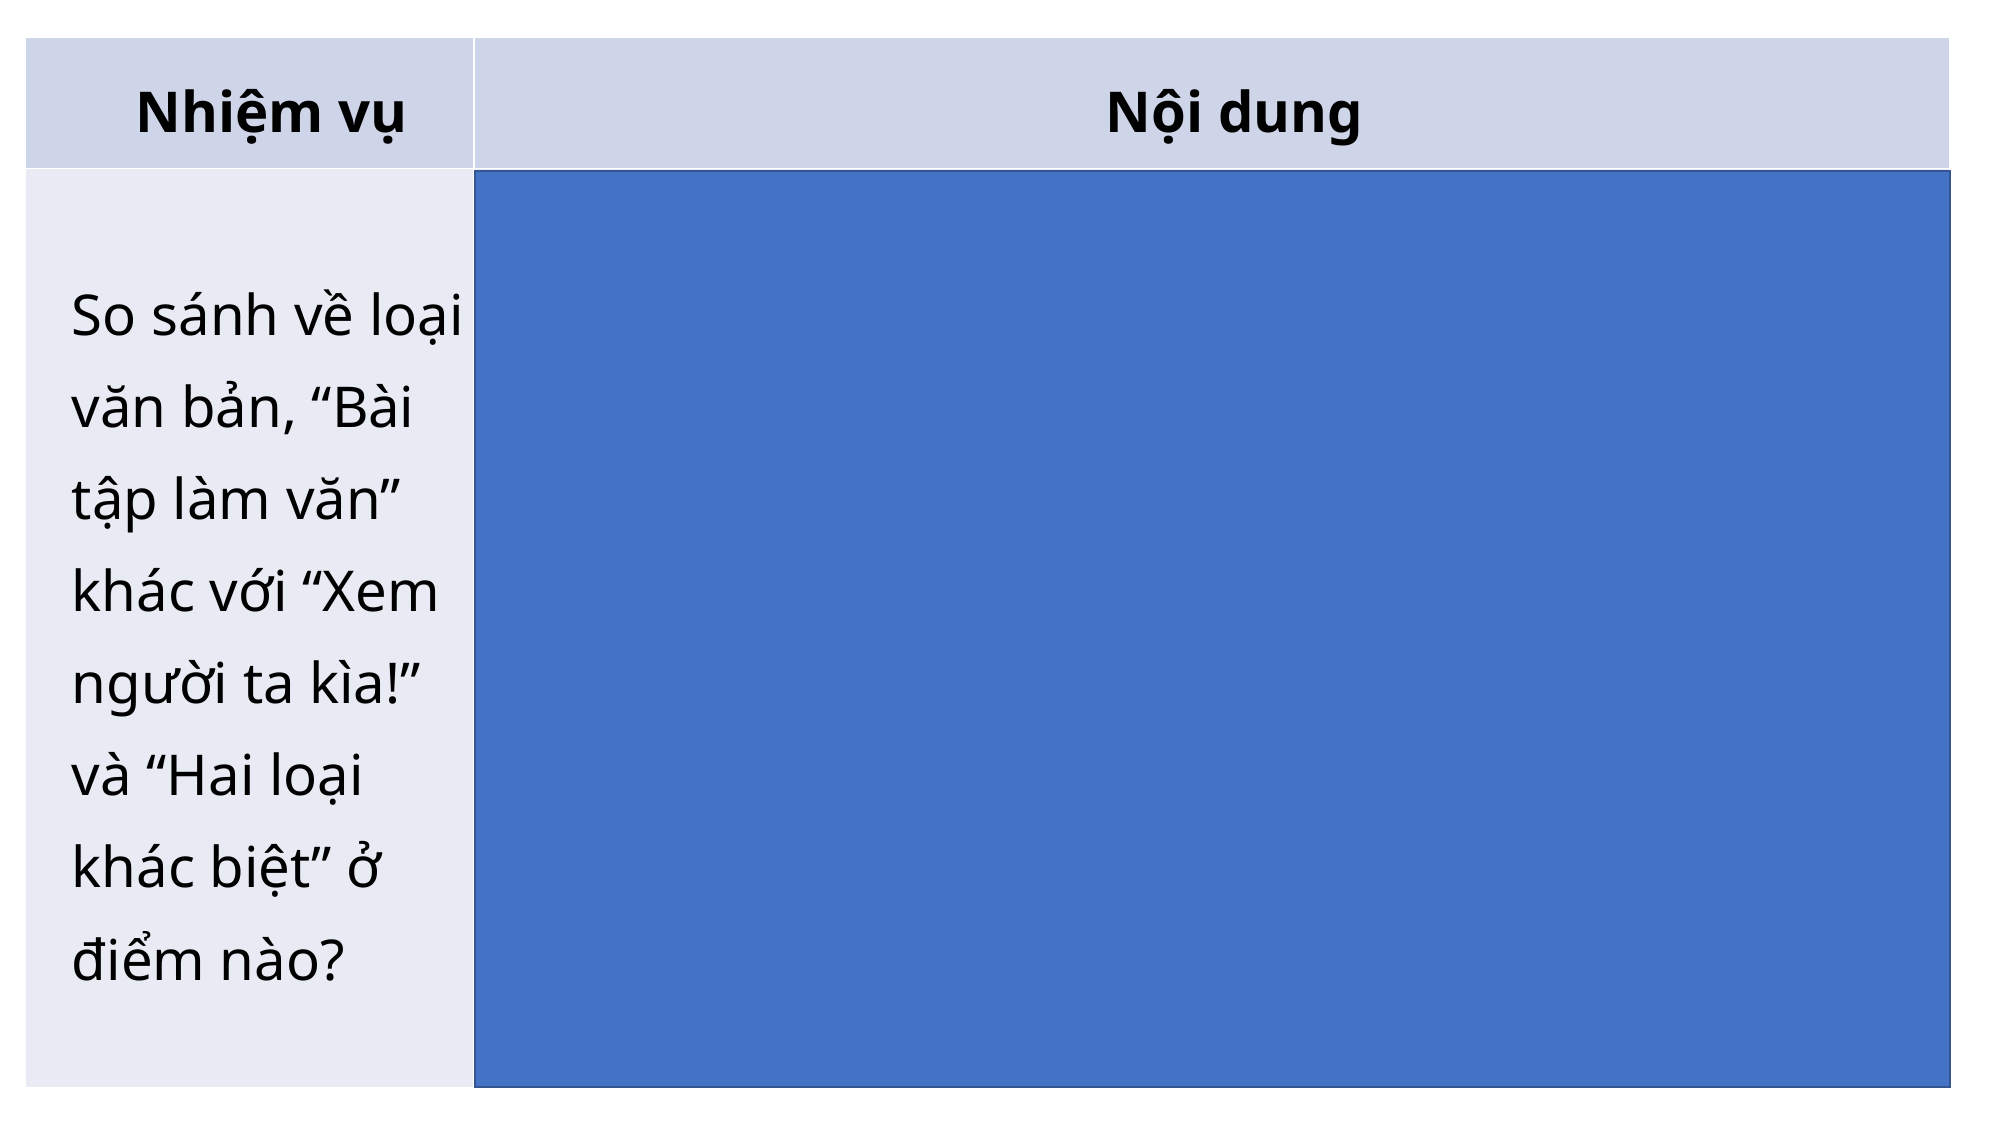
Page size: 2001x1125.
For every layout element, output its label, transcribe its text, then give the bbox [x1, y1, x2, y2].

text_box [474, 170, 1951, 1088]
table_header Nhiệm vụ [26, 38, 473, 168]
table_cell So sánh về loại văn bản, “Bài tập làm văn” khác với “Xem người ta kìa!” và “Hai loại khác biệt” ở điểm nào? [26, 169, 473, 1087]
table_header Nội dung [475, 38, 1949, 168]
